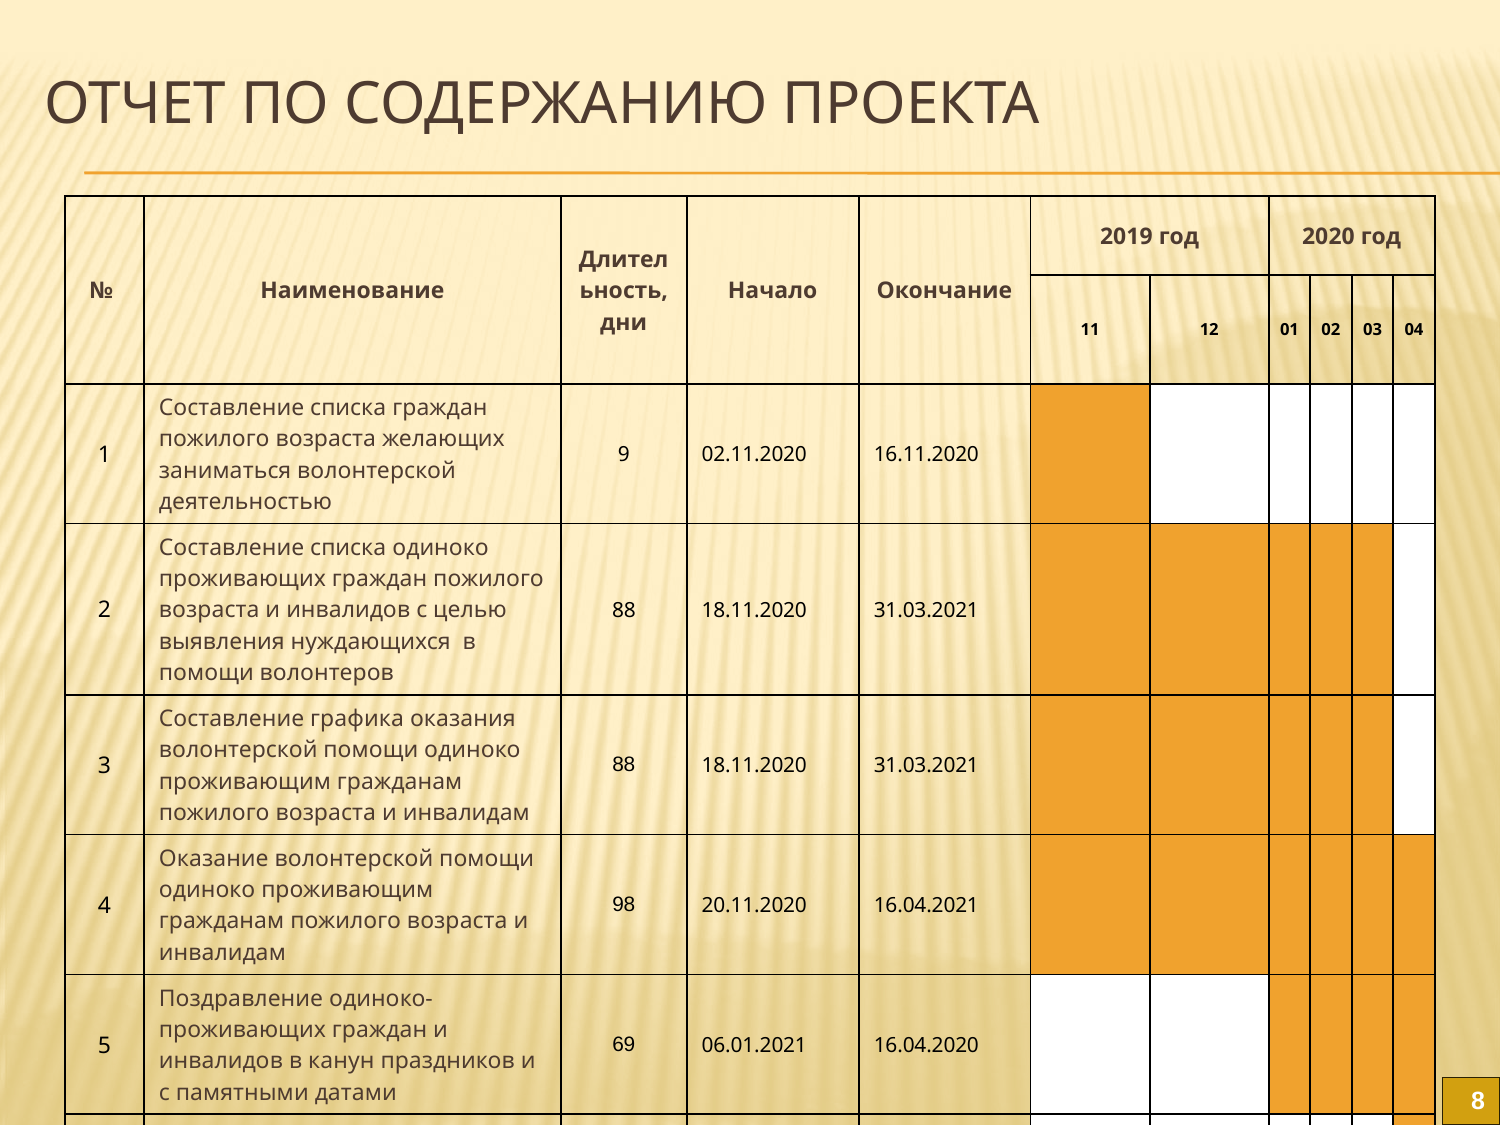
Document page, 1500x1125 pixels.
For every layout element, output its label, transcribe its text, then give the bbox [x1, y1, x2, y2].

table_cell Составление списка граждан пожилого возраста желающих заниматься волонтерской деятельностью [145, 385, 560, 523]
table_cell [1353, 1115, 1392, 1125]
table_cell [1394, 385, 1434, 523]
table_header Окончание [860, 197, 1030, 383]
table_cell Составление списка одиноко проживающих граждан пожилого возраста и инвалидов с целью выявления нуждающихся в помощи волонтеров [145, 524, 560, 694]
table_cell [1270, 385, 1309, 523]
table_cell 88 [562, 696, 686, 834]
table_cell [1151, 696, 1268, 834]
table_cell [1270, 975, 1309, 1113]
table_cell Создание итогового отчета по проекту [145, 1115, 560, 1125]
table_cell [1394, 696, 1434, 834]
table_cell 18.11.2020 [688, 696, 858, 834]
table_cell [1151, 385, 1268, 523]
table_cell [1031, 524, 1149, 694]
table_cell [1353, 975, 1392, 1113]
table_cell [1270, 1115, 1309, 1125]
table_cell [1394, 524, 1434, 694]
table_cell 6 [66, 1115, 143, 1125]
table_cell [1151, 1115, 1268, 1125]
table_cell 98 [562, 835, 686, 974]
table_cell 16.04.2021 [860, 835, 1030, 974]
table_cell [1031, 385, 1149, 523]
table_cell [1353, 696, 1392, 834]
table_cell 1 [66, 385, 143, 523]
table_header Начало [688, 197, 858, 383]
table_cell [1151, 524, 1268, 694]
slide_number 8 [1442, 1077, 1500, 1125]
table_cell 02 [1311, 276, 1351, 383]
table_cell 12 [1151, 276, 1268, 383]
table_cell Составление графика оказания волонтерской помощи одиноко проживающим гражданам пожилого возраста и инвалидам [145, 696, 560, 834]
table_cell 01 [1270, 276, 1309, 383]
table_cell [1394, 835, 1434, 974]
table_cell 04 [1394, 276, 1434, 383]
table_header Наименование [145, 197, 560, 383]
table_cell 69 [562, 975, 686, 1113]
table_cell [1151, 975, 1268, 1113]
table_cell [1311, 1115, 1351, 1125]
table_cell [1031, 835, 1149, 974]
table_cell [1031, 696, 1149, 834]
table_cell 2 [66, 524, 143, 694]
table_cell 88 [562, 524, 686, 694]
table_cell [1031, 975, 1149, 1113]
table_cell Оказание волонтерской помощи одиноко проживающим гражданам пожилого возраста и инвалидам [145, 835, 560, 974]
table_header 2019 год [1031, 197, 1268, 274]
table_cell [1311, 975, 1351, 1113]
table_cell 18.11.2020 [688, 524, 858, 694]
table_cell 31.03.2021 [860, 696, 1030, 834]
table_cell [1394, 975, 1434, 1113]
table_cell 11 [1031, 276, 1149, 383]
table_cell 9 [562, 385, 686, 523]
table_cell 31.03.2021 [860, 524, 1030, 694]
table_cell 20.11.2020 [688, 835, 858, 974]
table_cell 22.04.2021 [860, 1115, 1030, 1125]
table_cell 19.04.2021 [688, 1115, 858, 1125]
table_cell 5 [66, 975, 143, 1113]
table_cell 4 [562, 1115, 686, 1125]
table_cell [1353, 385, 1392, 523]
table_cell 02.11.2020 [688, 385, 858, 523]
table_cell [1311, 385, 1351, 523]
table_header № [66, 197, 143, 383]
title ОТЧЕТ ПО СОДЕРЖАНИЮ ПРОЕКТА [29, 31, 1455, 169]
table_cell [1270, 696, 1309, 834]
table_cell 16.04.2020 [860, 975, 1030, 1113]
table_cell [1394, 1115, 1434, 1125]
table_cell [1270, 524, 1309, 694]
table_cell [1353, 835, 1392, 974]
table_header 2020 год [1270, 197, 1434, 274]
table_cell [1311, 835, 1351, 974]
table_cell 3 [66, 696, 143, 834]
table_header Длительность, дни [562, 197, 686, 383]
table_cell [1270, 835, 1309, 974]
table_cell 03 [1353, 276, 1392, 383]
table_cell [1311, 524, 1351, 694]
table_cell [1151, 835, 1268, 974]
table_cell Поздравление одиноко-проживающих граждан и инвалидов в канун праздников и с памятными датами [145, 975, 560, 1113]
table_cell 06.01.2021 [688, 975, 858, 1113]
table_cell [1031, 1115, 1149, 1125]
table_cell [1353, 524, 1392, 694]
table_cell 4 [66, 835, 143, 974]
table_cell [1311, 696, 1351, 834]
table_cell 16.11.2020 [860, 385, 1030, 523]
